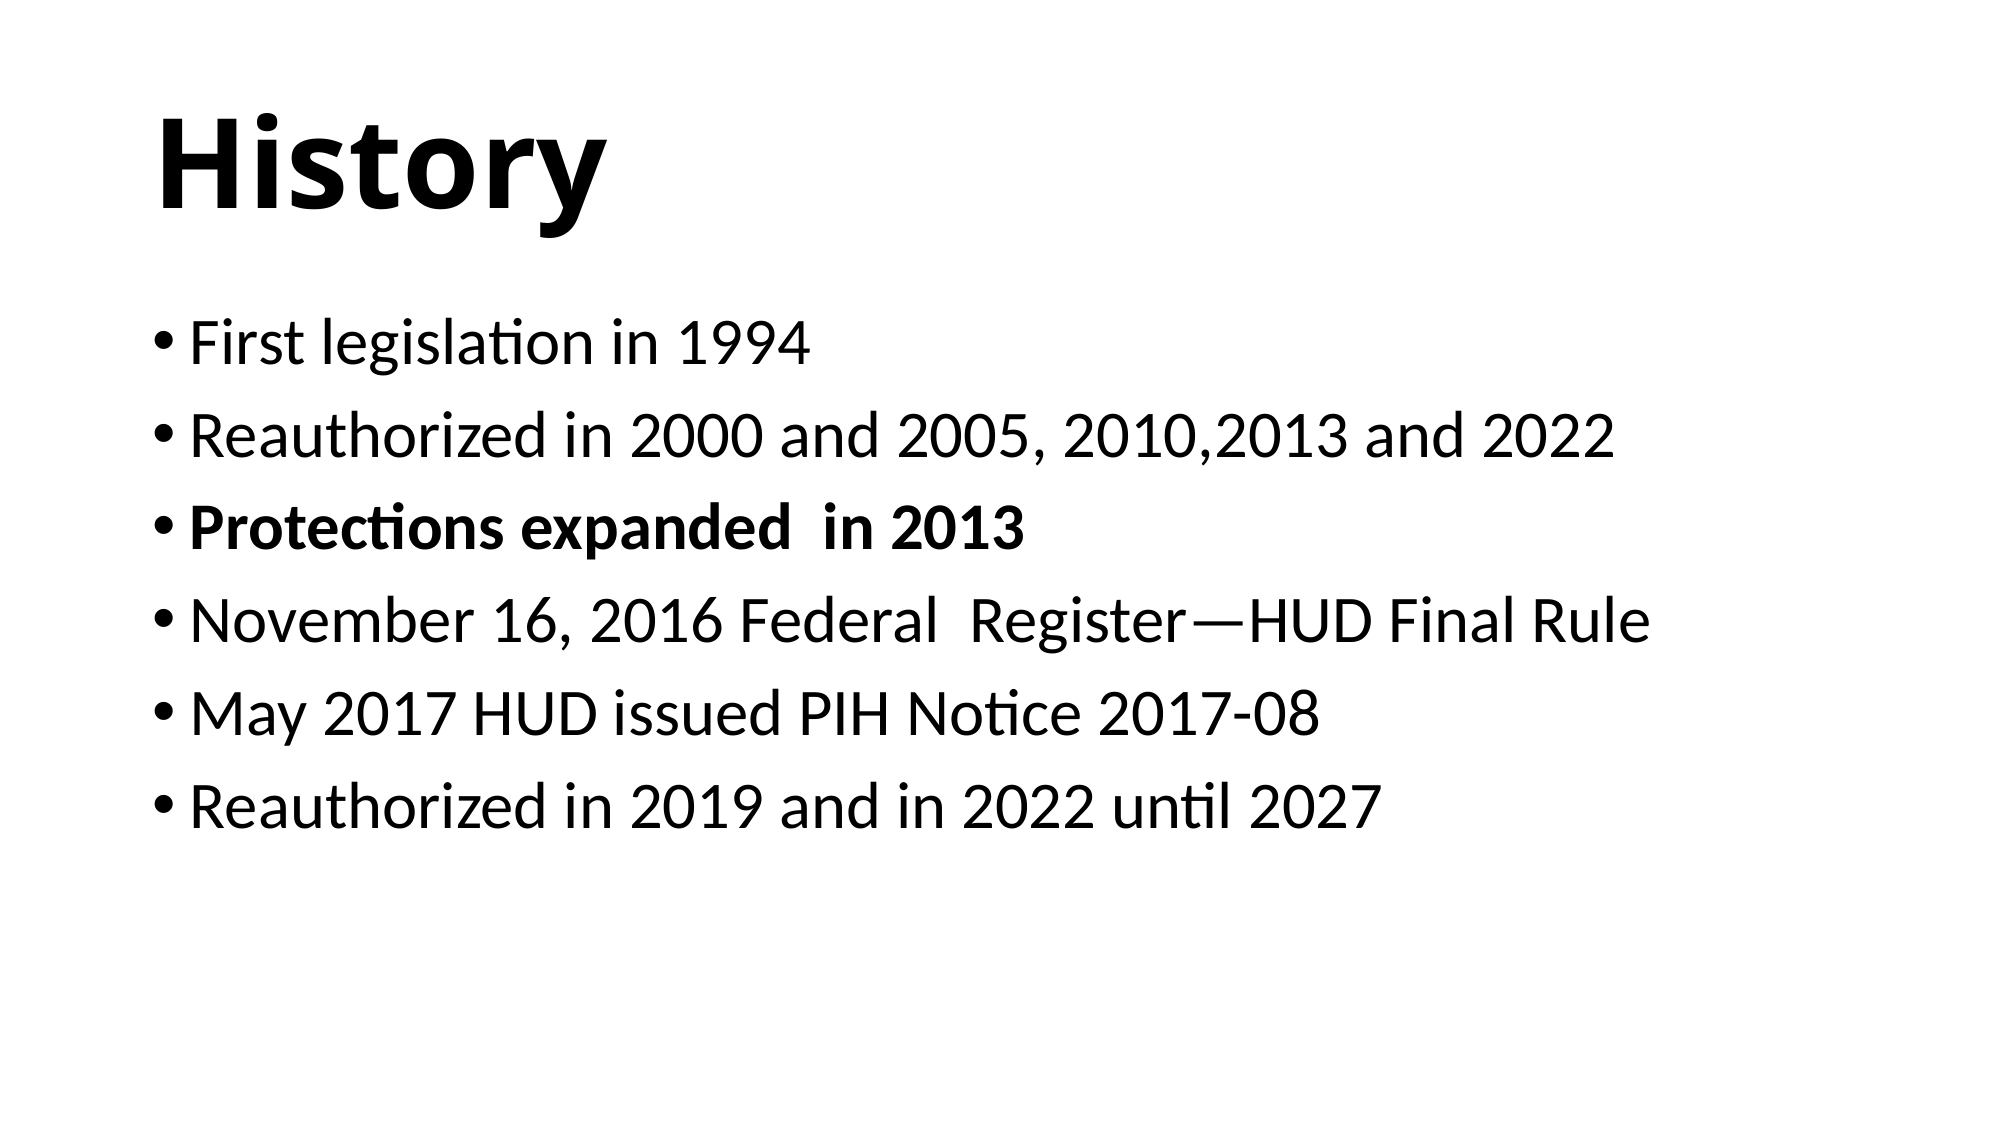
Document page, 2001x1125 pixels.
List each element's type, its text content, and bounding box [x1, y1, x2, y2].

list First legislation in 1994 Reauthorized in 2000 and 2005, 2010,2013 and 2022 Protections expanded in 2013 November 16, 2016 Federal Register—HUD Final Rule May 2017 HUD issued PIH Notice 2017-08 Reauthorized in 2019 and in 2022 until 2027 [137, 299, 1863, 1014]
title History [137, 59, 1863, 278]
